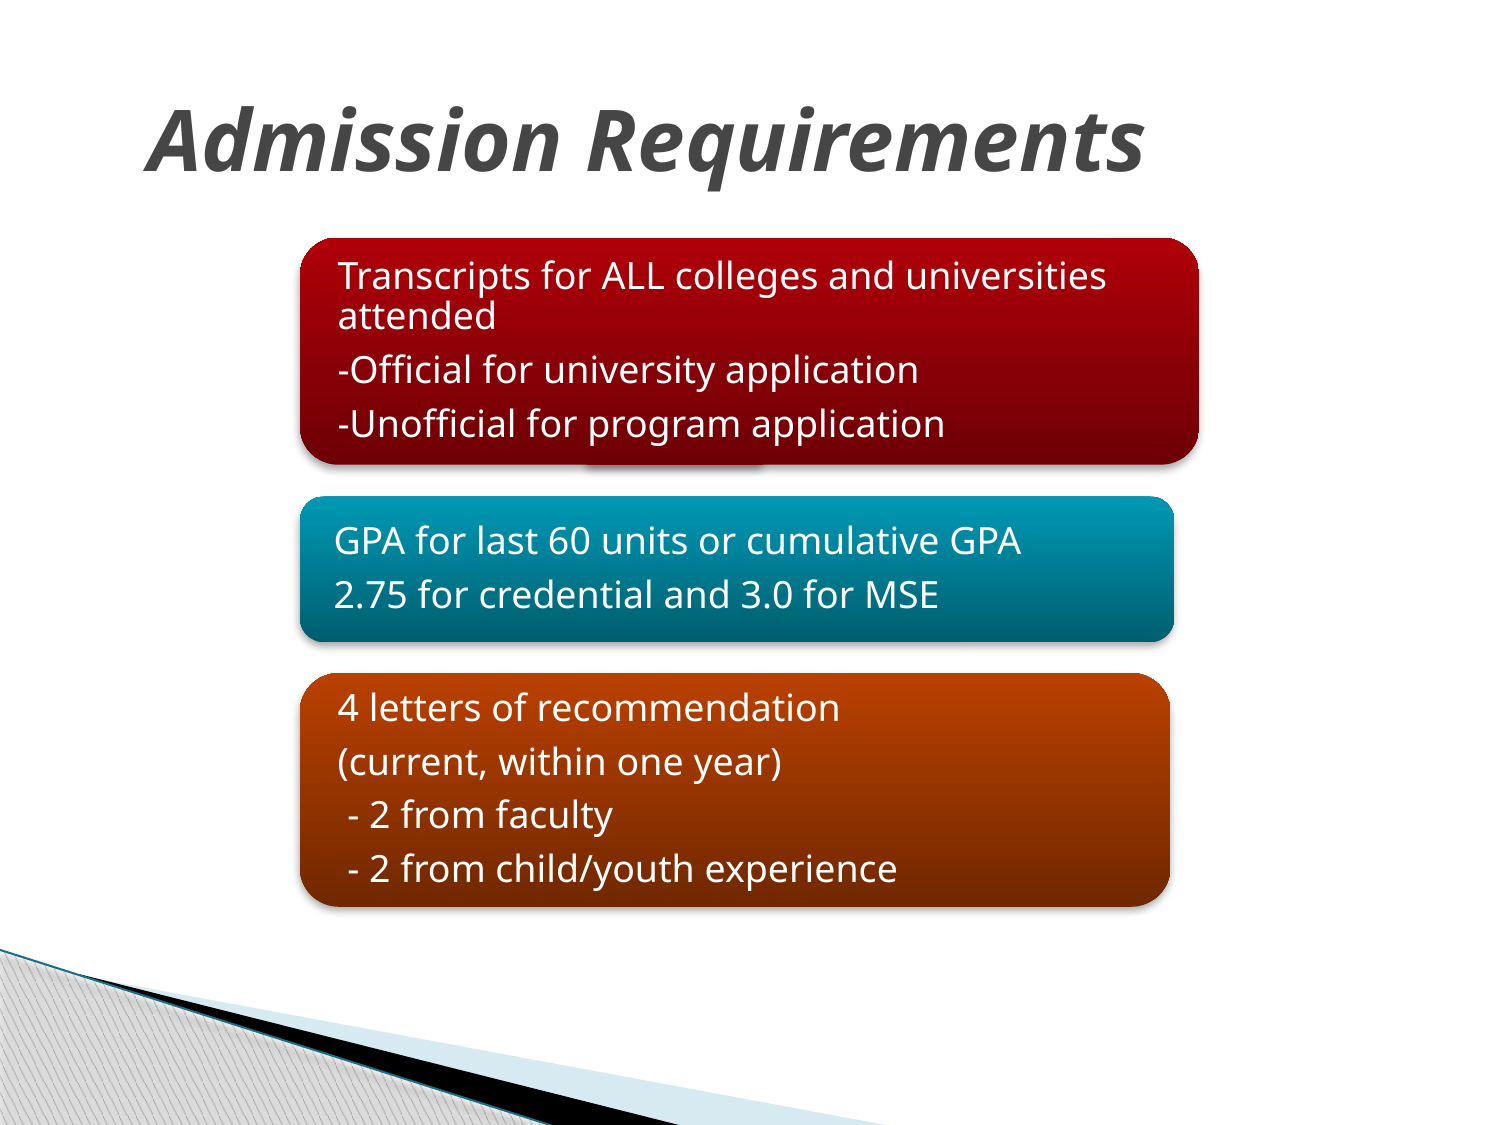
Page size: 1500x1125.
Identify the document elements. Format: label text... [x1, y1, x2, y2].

title Admission Requirements [0, 62, 1350, 213]
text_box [249, 237, 1251, 938]
